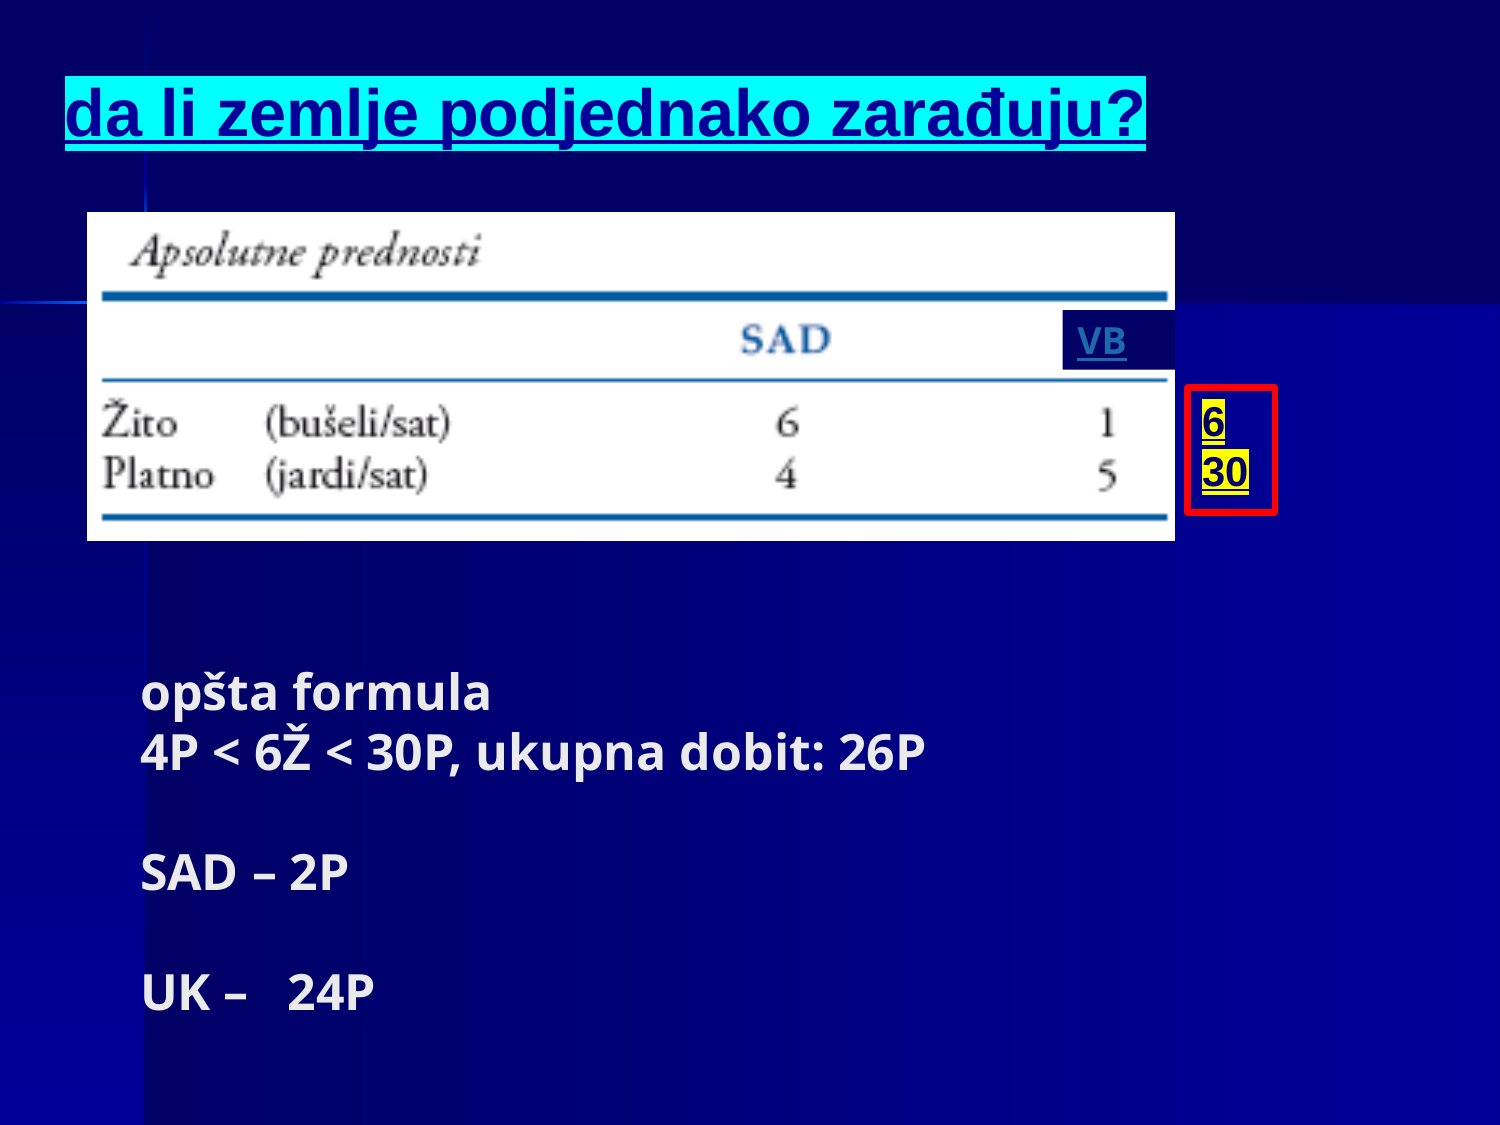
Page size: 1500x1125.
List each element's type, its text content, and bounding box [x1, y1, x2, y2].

text_box da li zemlje podjednako zarađuju? [50, 62, 1339, 158]
title opšta formula 4P < 6Ž < 30P, ukupna dobit: 26P SAD – 2P UK – 24P [124, 562, 1401, 1120]
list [87, 212, 1176, 541]
text_box 6 30 [1187, 387, 1275, 513]
